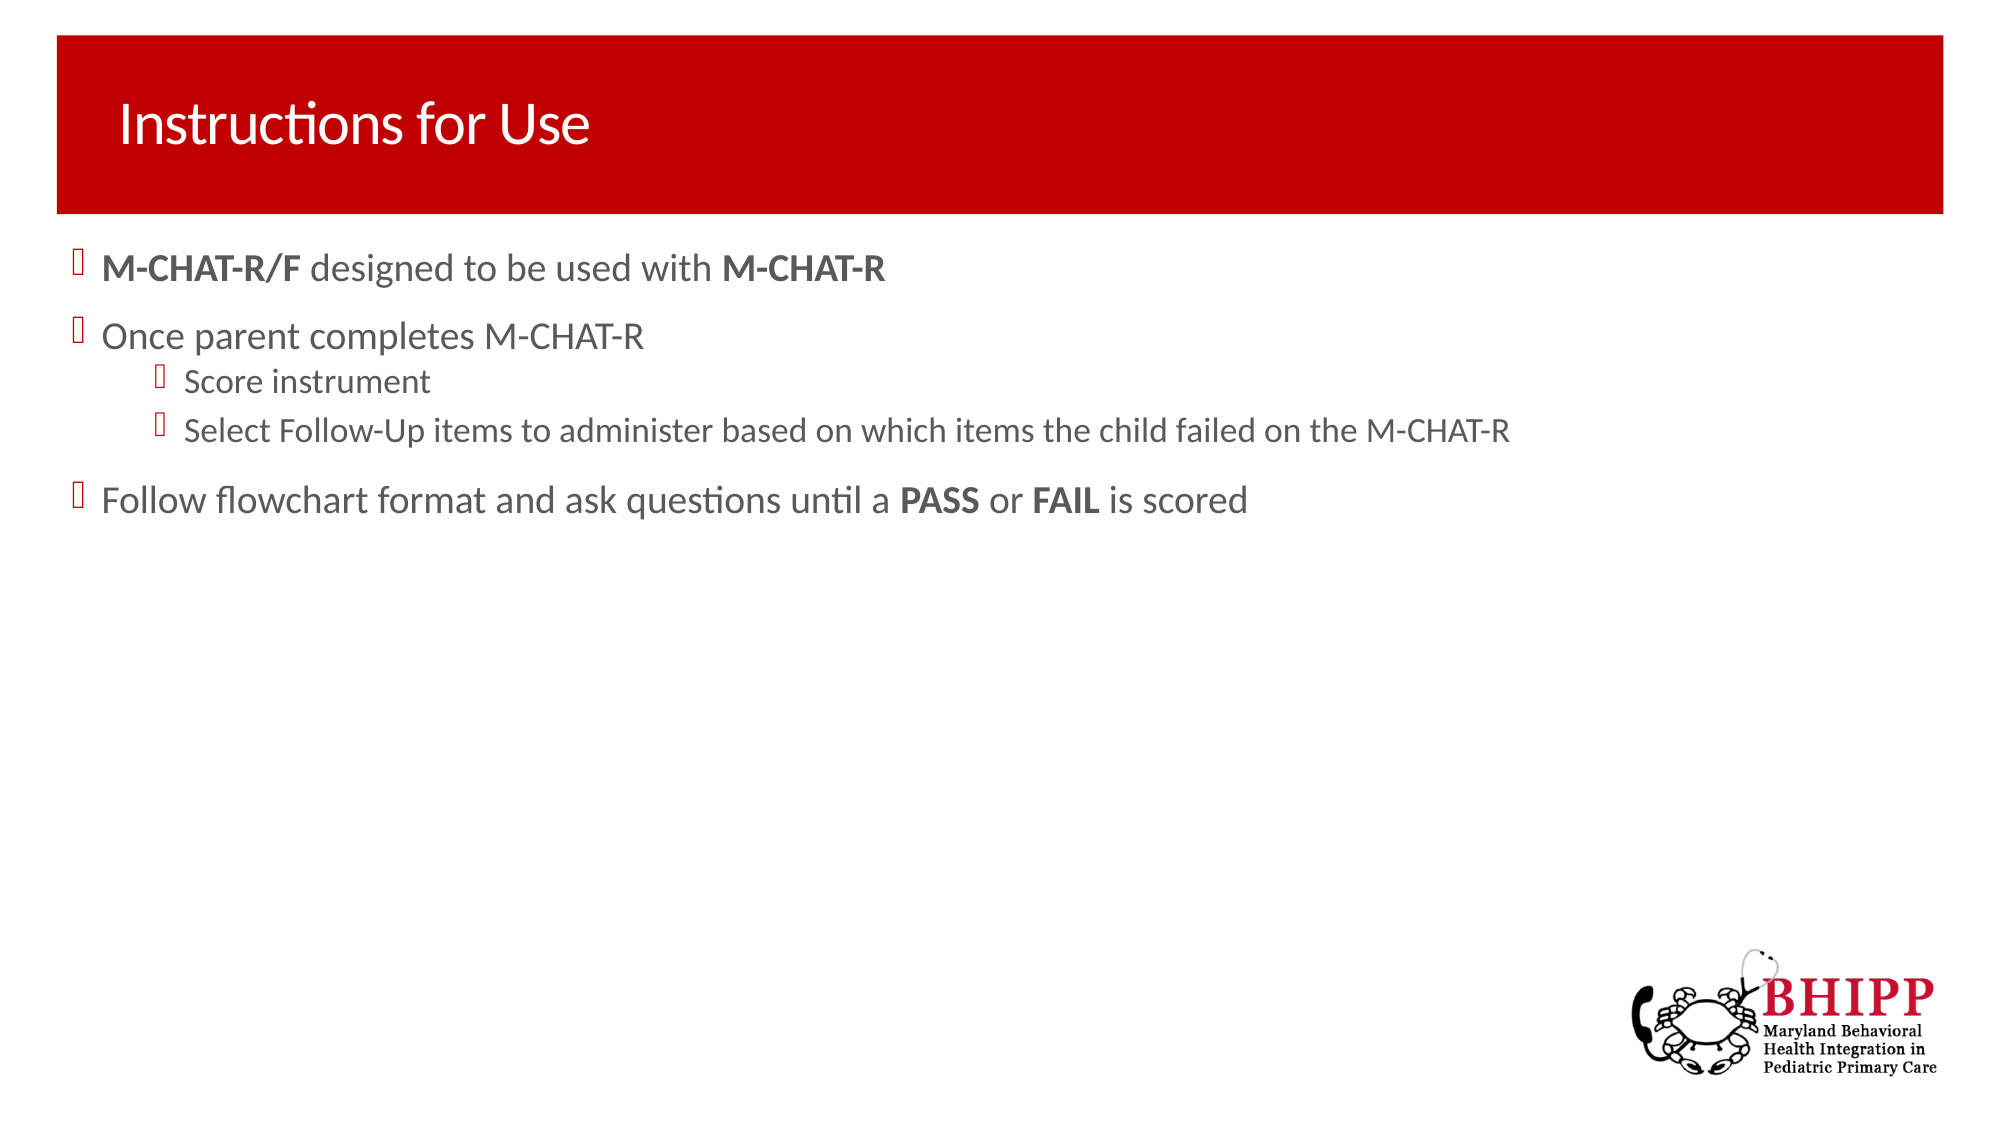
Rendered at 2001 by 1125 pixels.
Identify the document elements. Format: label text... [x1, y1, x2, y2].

picture [1602, 921, 1964, 1103]
title Instructions for Use [103, 50, 1835, 200]
list M-CHAT-R/F designed to be used with M-CHAT-R Once parent completes M-CHAT-R Score instrument Select Follow-Up items to administer based on which items the child failed on the M-CHAT-R Follow flowchart format and ask questions until a PASS or FAIL is scored [56, 239, 1944, 875]
